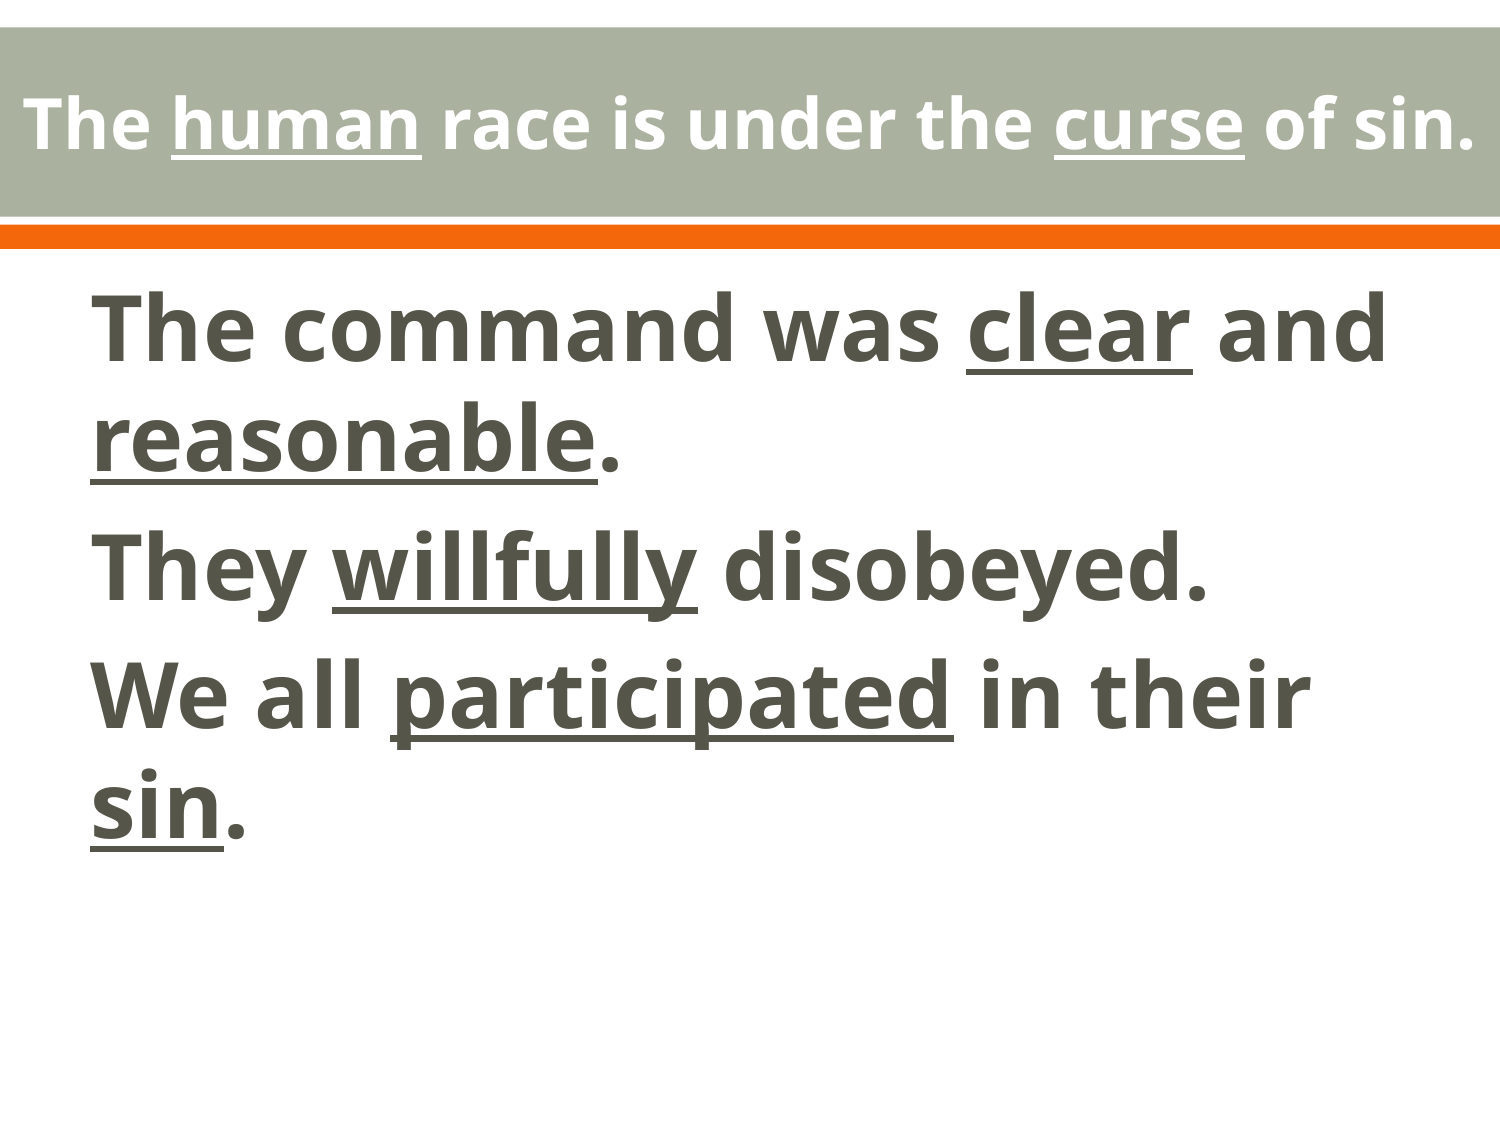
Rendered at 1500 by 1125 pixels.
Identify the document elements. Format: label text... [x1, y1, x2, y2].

title The human race is under the curse of sin. [0, 29, 1500, 213]
list The command was clear and reasonable. They willfully disobeyed. We all participated in their sin. [75, 262, 1425, 1005]
